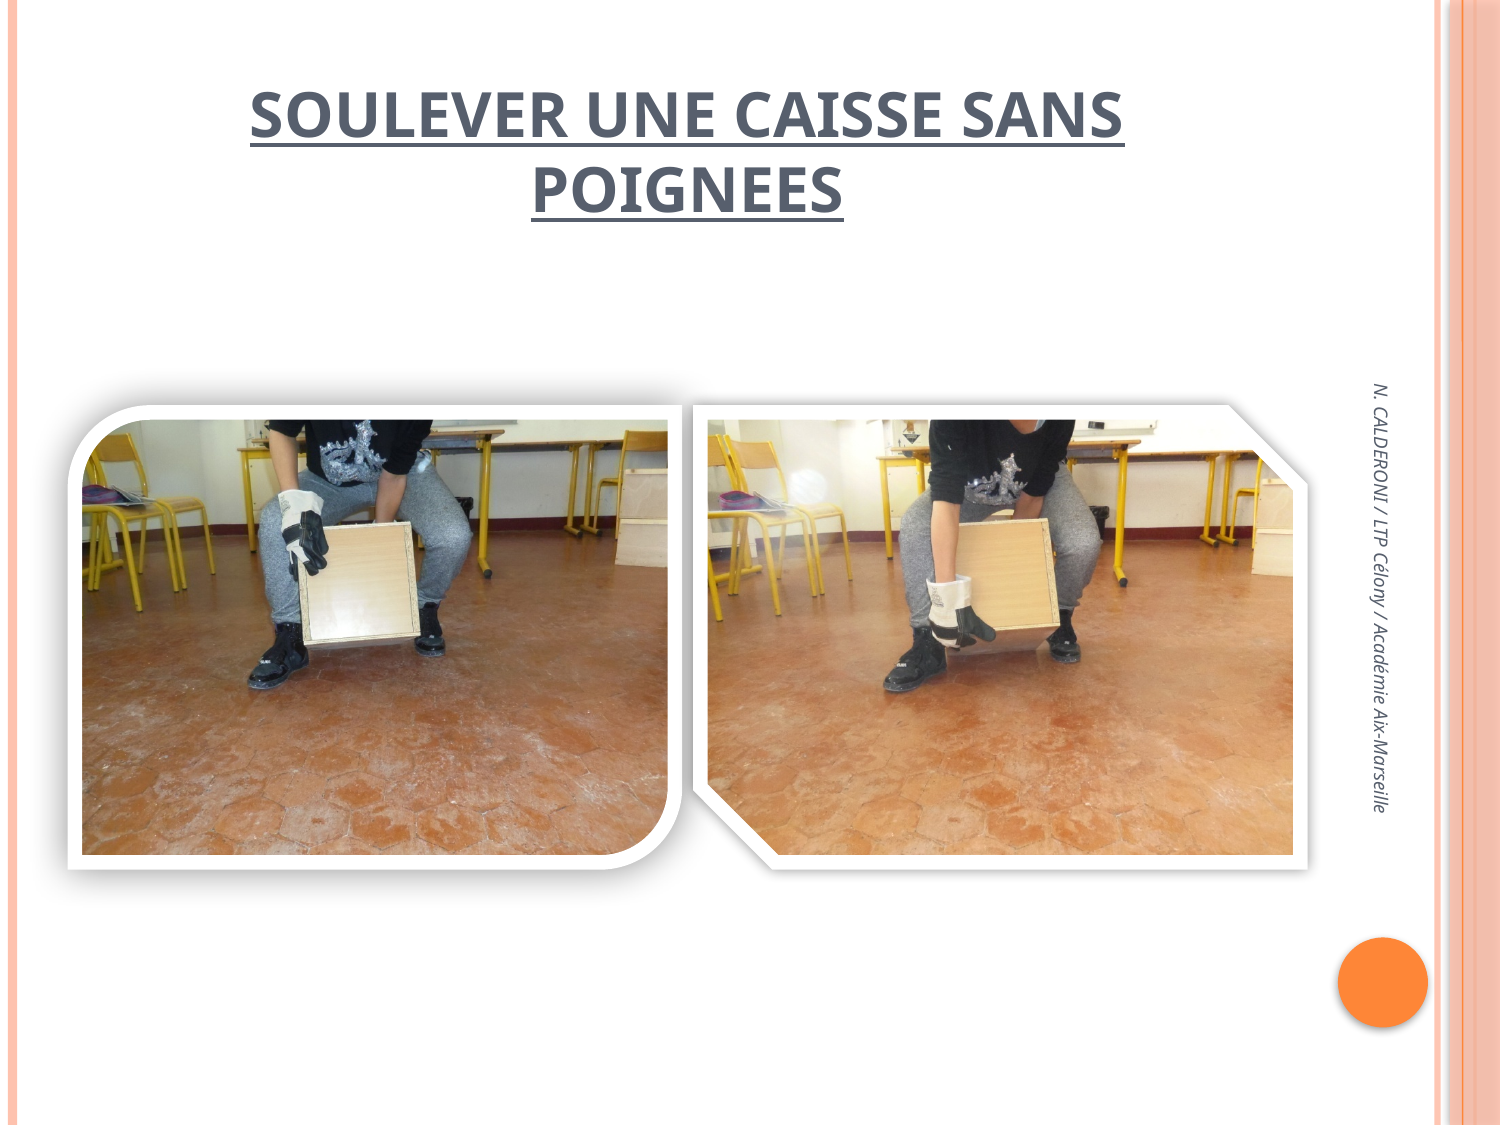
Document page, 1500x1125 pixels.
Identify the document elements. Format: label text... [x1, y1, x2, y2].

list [699, 411, 1301, 863]
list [74, 411, 676, 863]
footer N. CALDERONI / LTP Célony / Académie Aix-Marseille [1340, 278, 1423, 835]
title SOULEVER UNE CAISSE SANS POIGNEES [75, 45, 1300, 233]
